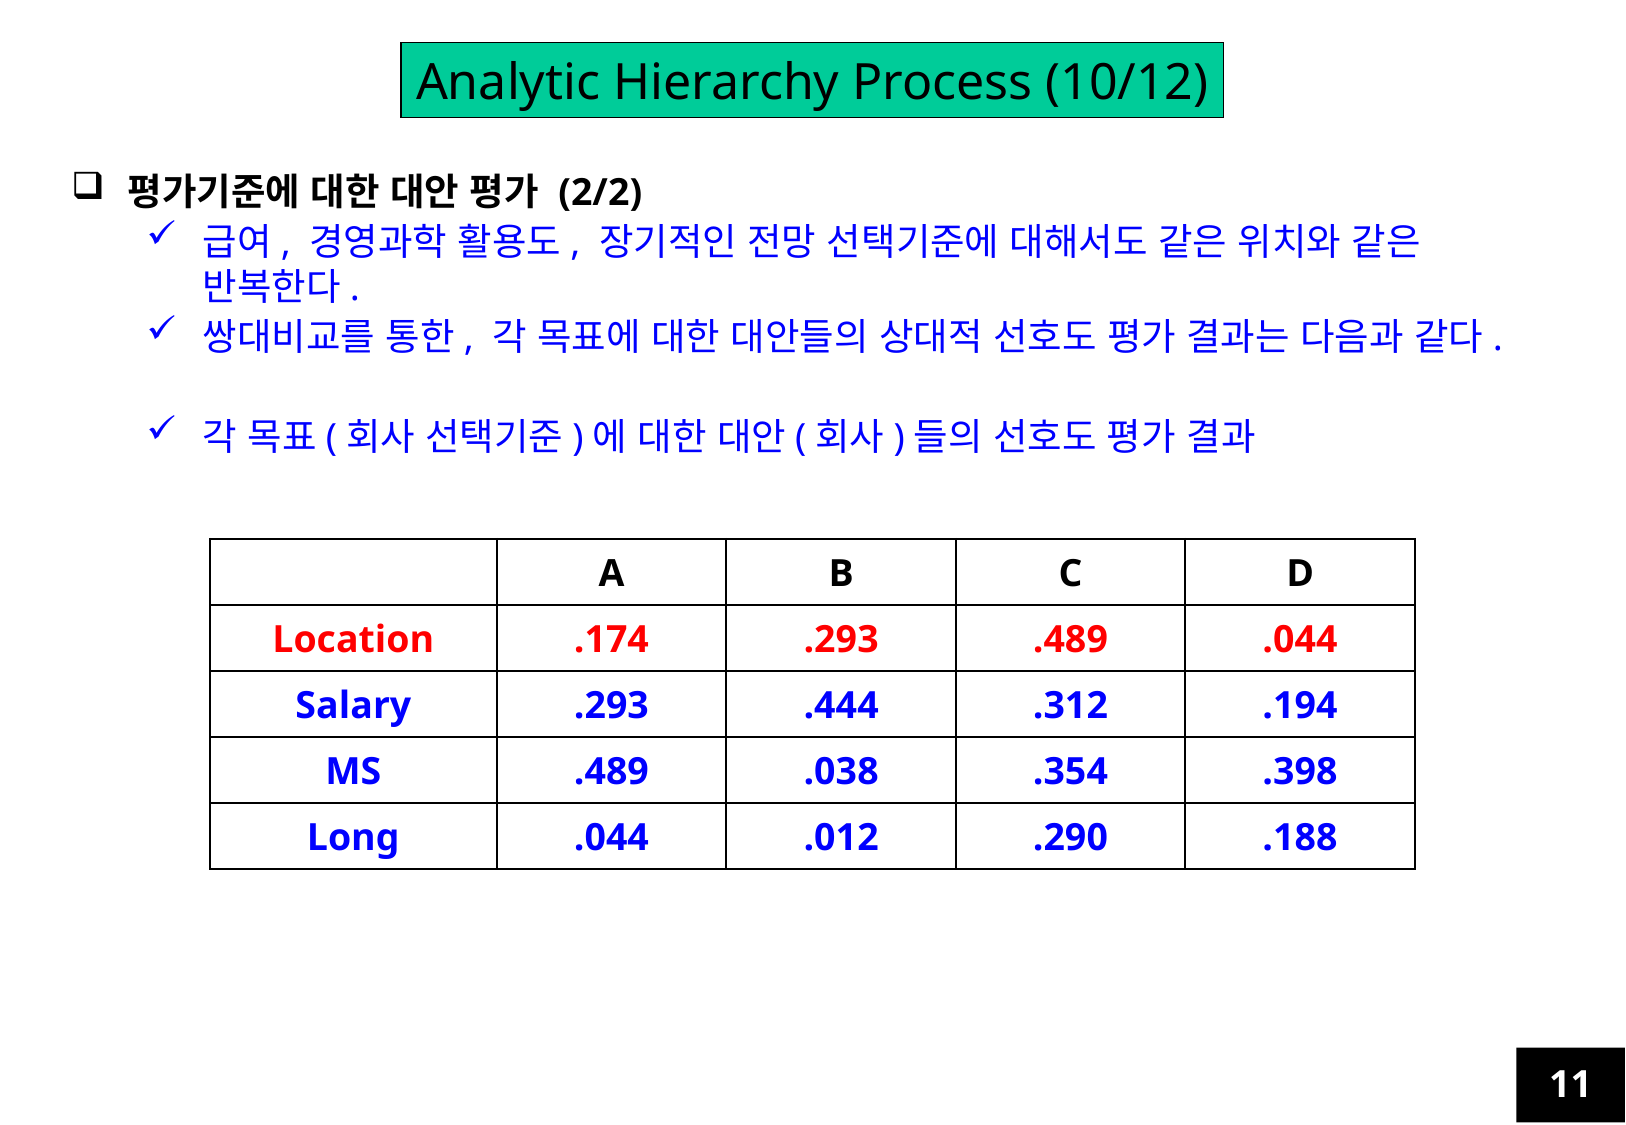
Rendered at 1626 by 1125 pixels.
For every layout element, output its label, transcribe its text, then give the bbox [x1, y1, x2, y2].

table_cell .194 [1186, 672, 1414, 736]
table_header D [1186, 540, 1414, 604]
table_cell Long [211, 804, 496, 868]
table_header [211, 540, 496, 604]
table_cell .293 [727, 606, 955, 670]
slide_number 11 [1516, 1047, 1625, 1123]
table_cell .444 [727, 672, 955, 736]
table_cell .044 [498, 804, 725, 868]
table_cell .174 [498, 606, 725, 670]
table_cell Salary [211, 672, 496, 736]
text_box 평가기준에 대한 대안 평가 (2/2) 급여, 경영과학 활용도, 장기적인 전망 선택기준에 대해서도 같은 위치와 같은 반복한다. 쌍대비교를 통한, 각 목표에 대한 대안들의 상대적 선호도 평가 결과는 다음과 같다. 각 목표(회사 선택기준)에 대한 대안(회사)들의 선호도 평가 결과 [56, 160, 1557, 1035]
table_cell .489 [498, 738, 725, 802]
table_cell Location [211, 606, 496, 670]
table_cell .012 [727, 804, 955, 868]
table_cell .354 [957, 738, 1184, 802]
table_header C [957, 540, 1184, 604]
table_cell MS [211, 738, 496, 802]
table_cell .398 [1186, 738, 1414, 802]
text_box Analytic Hierarchy Process (10/12) [401, 42, 1224, 118]
table_header A [498, 540, 725, 604]
table_cell .489 [957, 606, 1184, 670]
table_cell .290 [957, 804, 1184, 868]
table_cell .038 [727, 738, 955, 802]
table_cell .293 [498, 672, 725, 736]
table_cell .044 [1186, 606, 1414, 670]
table_cell .312 [957, 672, 1184, 736]
table_cell .188 [1186, 804, 1414, 868]
table_header B [727, 540, 955, 604]
